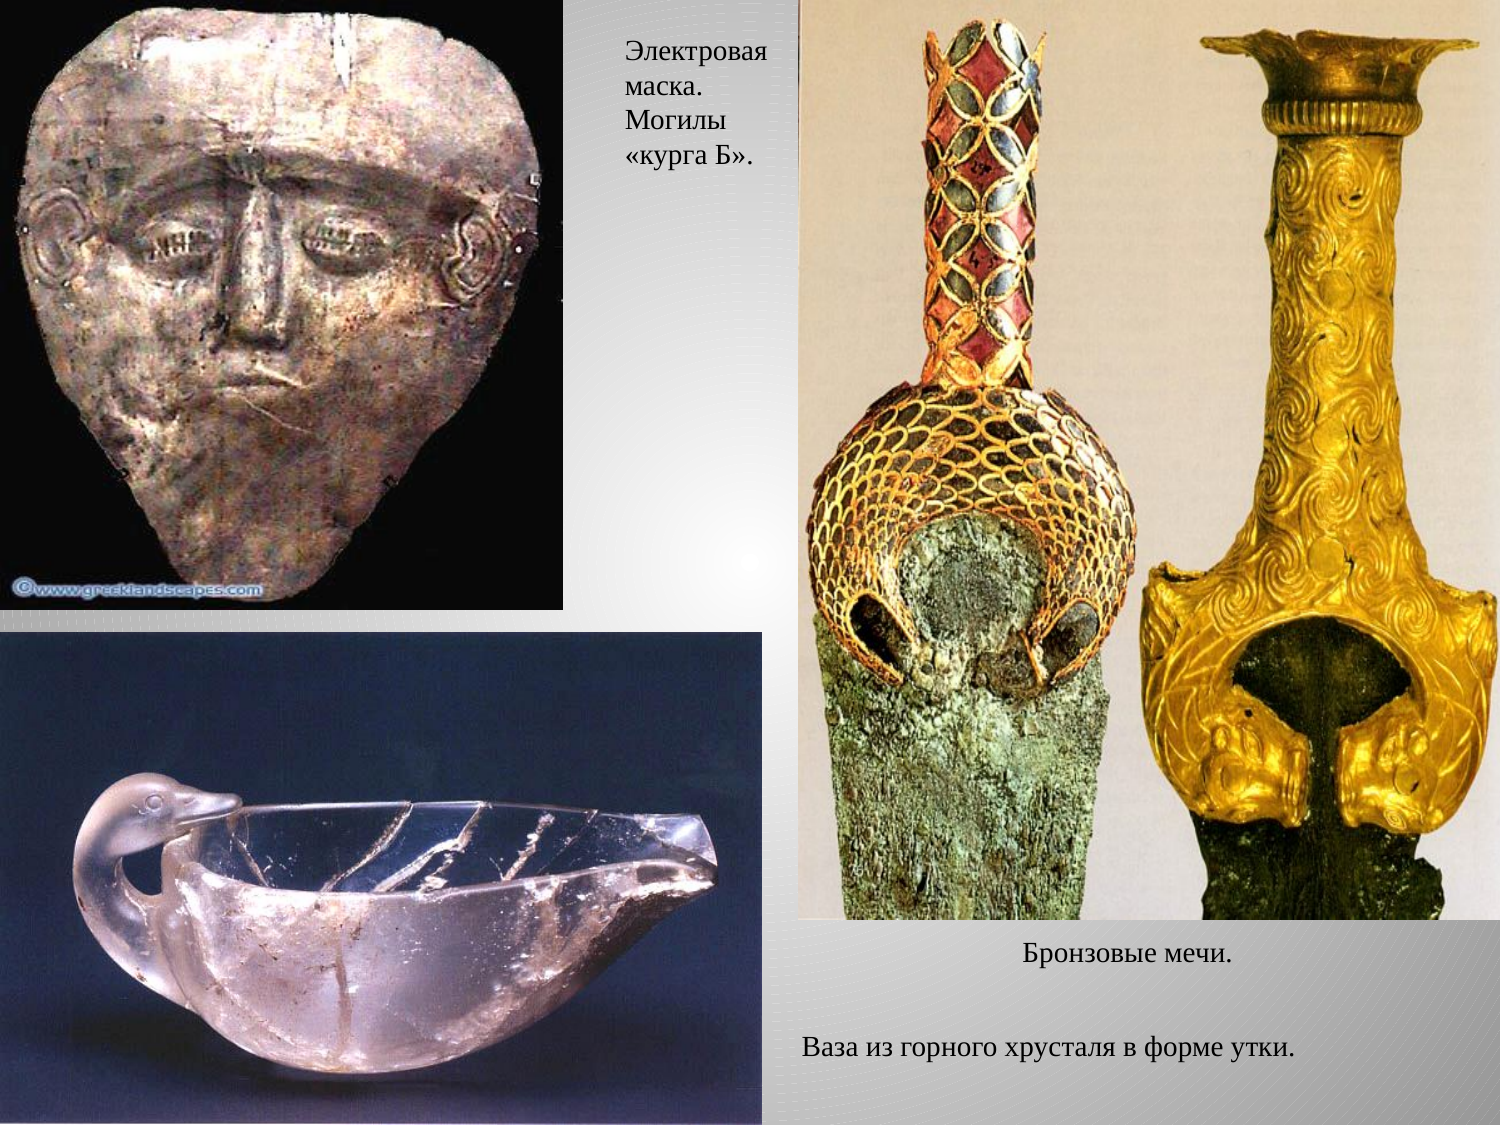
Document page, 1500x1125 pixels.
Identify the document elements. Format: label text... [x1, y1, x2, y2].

picture [0, 0, 563, 610]
text_box Ваза из горного хрусталя в форме утки. [786, 1019, 1311, 1070]
picture [0, 632, 762, 1125]
picture [798, 0, 1500, 920]
text_box Бронзовые мечи. [1007, 928, 1465, 976]
text_box Электровая маска. Могилы «курга Б». [610, 23, 790, 178]
